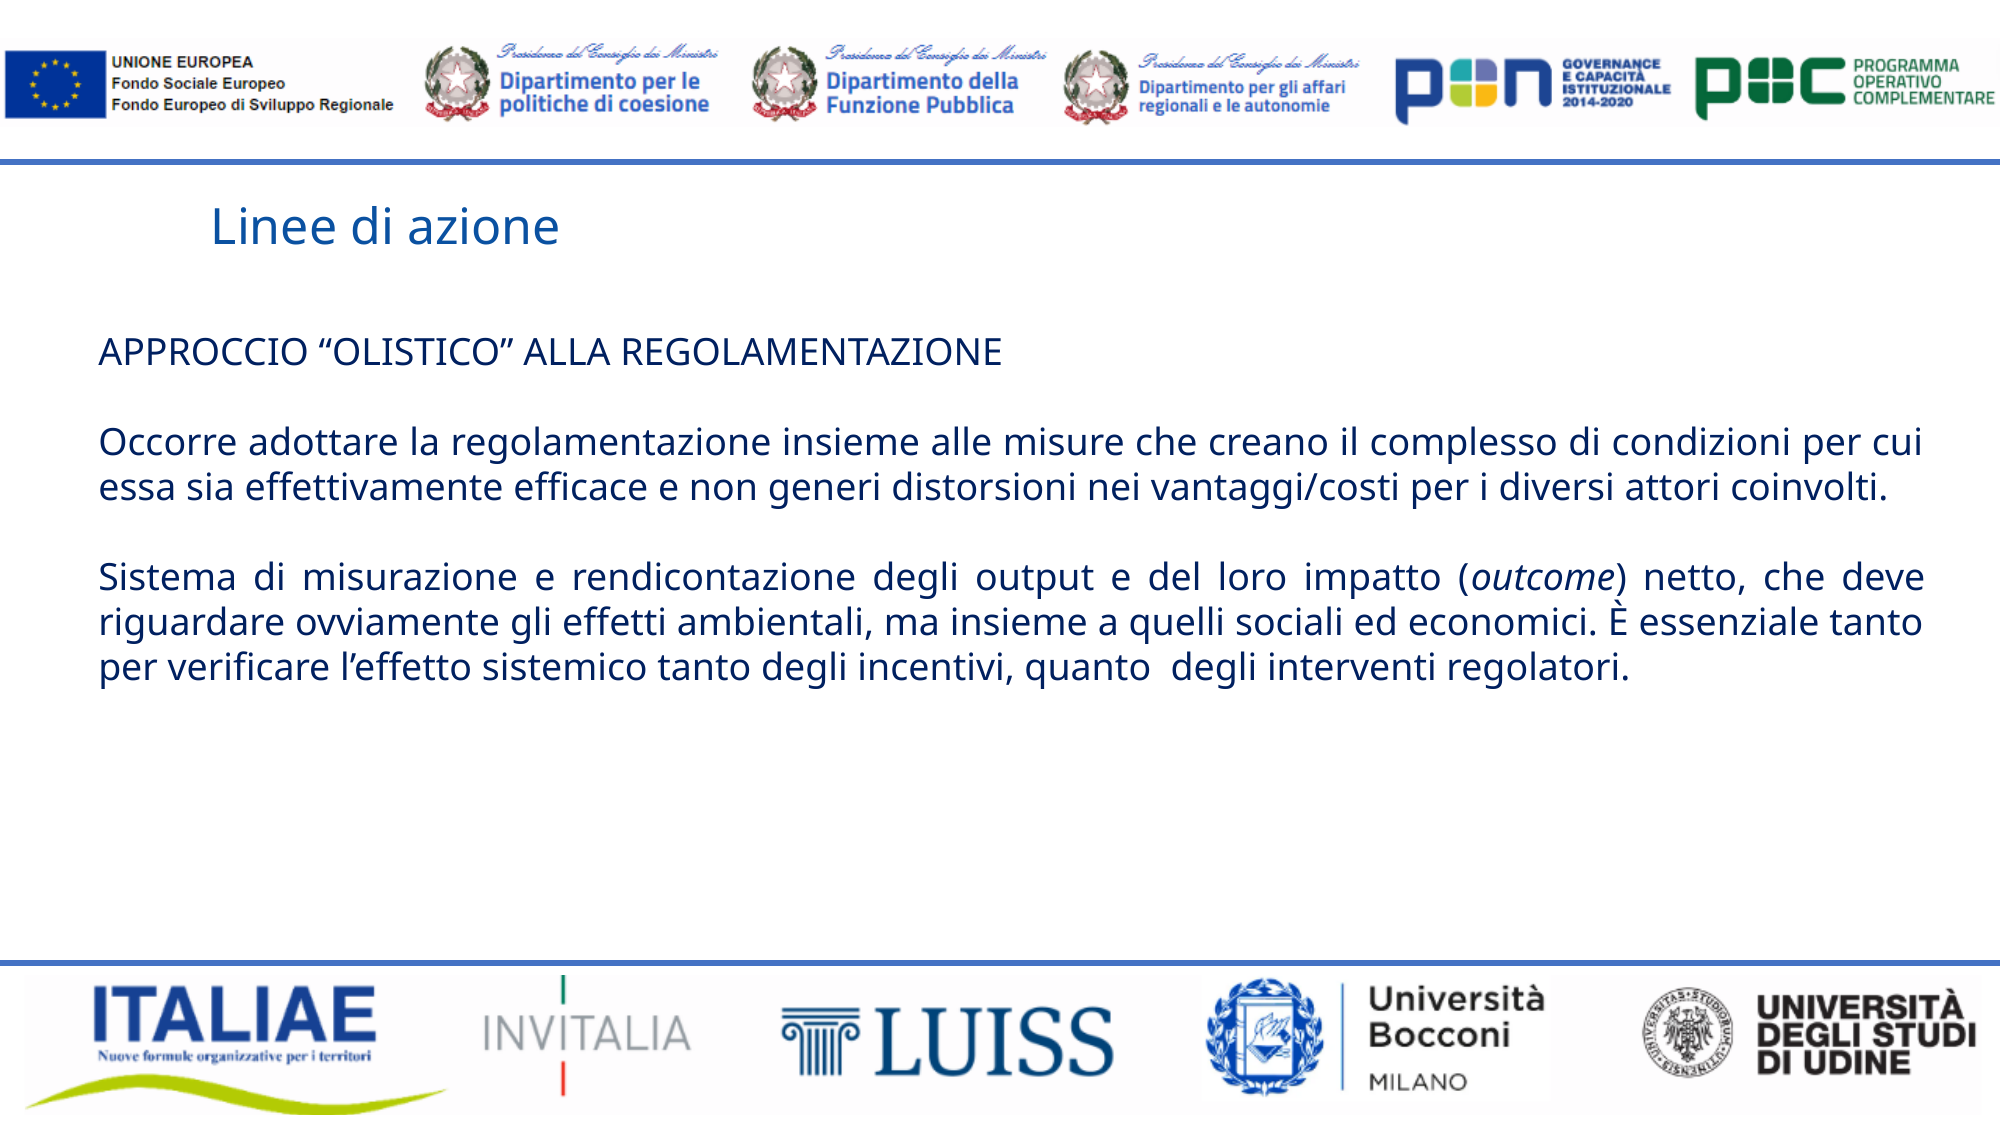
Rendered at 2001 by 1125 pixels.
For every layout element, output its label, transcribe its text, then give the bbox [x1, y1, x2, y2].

text_box Linee di azione [196, 186, 1876, 263]
text_box APPROCCIO “OLISTICO” ALLA REGOLAMENTAZIONE Occorre adottare la regolamentazione insieme alle misure che creano il complesso di condizioni per cui essa sia effettivamente efficace e non generi distorsioni nei vantaggi/costi per i diversi attori coinvolti. Sistema di misurazione e rendicontazione degli output e del loro impatto (outcome) netto, che deve riguardare ovviamente gli effetti ambientali, ma insieme a quelli sociali ed economici. È essenziale tanto per verificare l’effetto sistemico tanto degli incentivi, quanto degli interventi regolatori. [83, 285, 1941, 801]
picture [24, 975, 1982, 1115]
picture [0, 38, 2001, 127]
